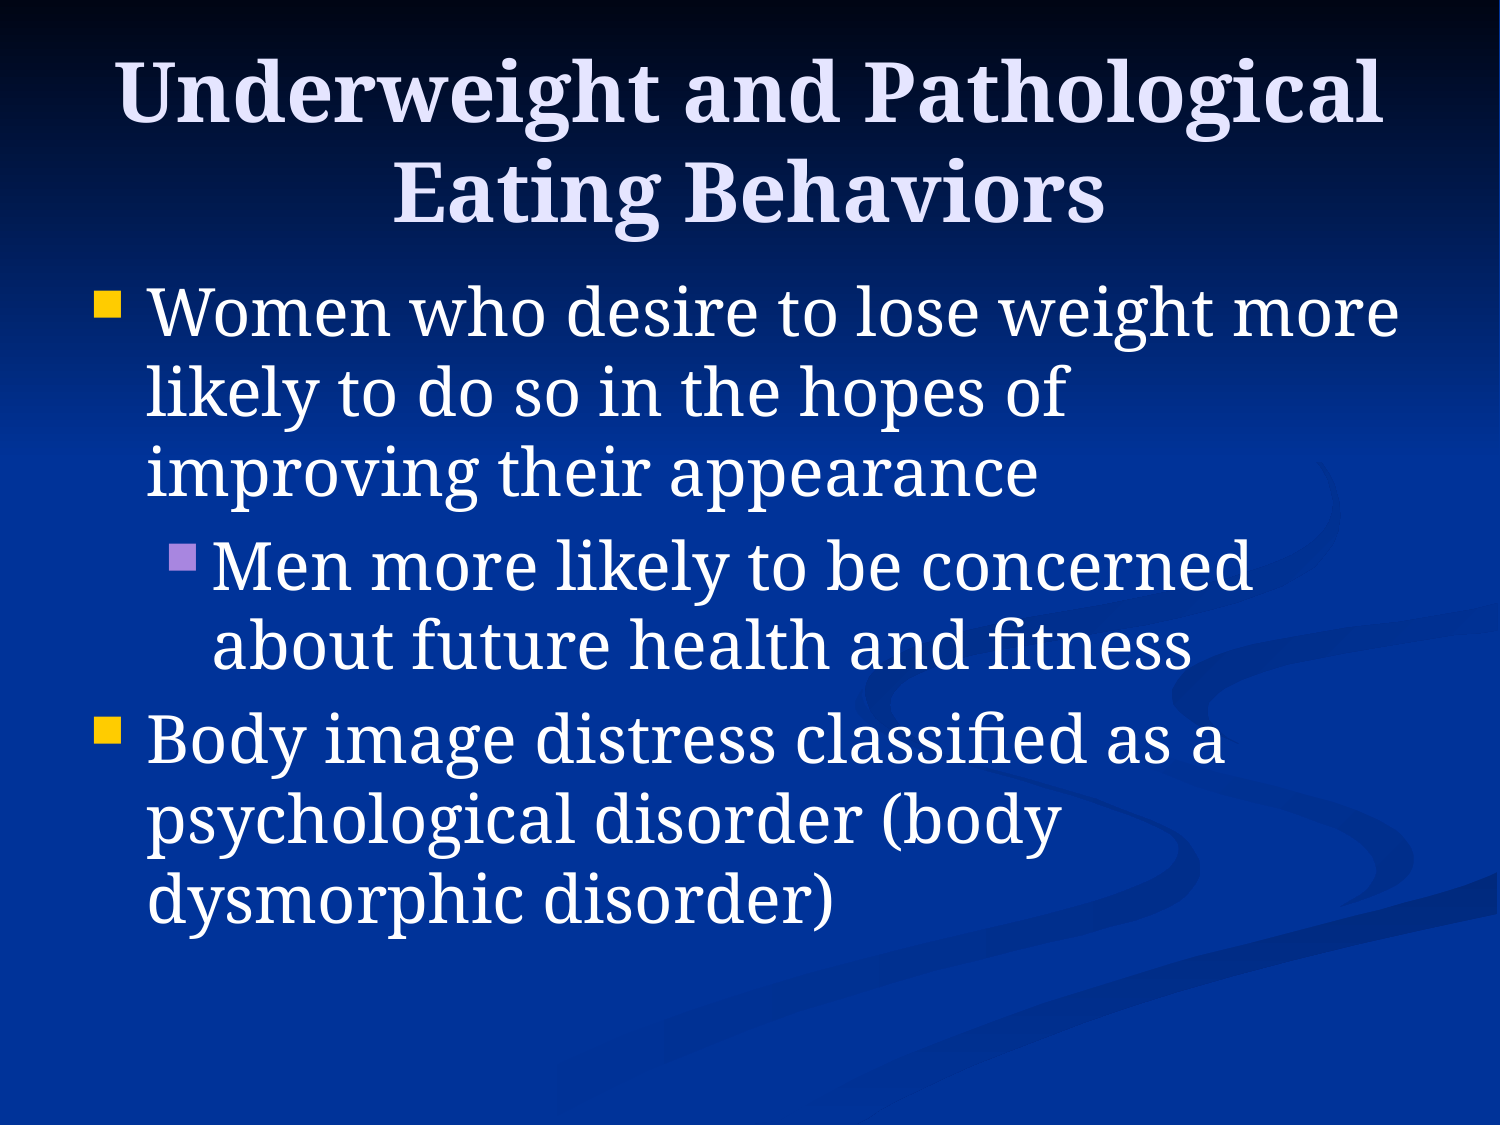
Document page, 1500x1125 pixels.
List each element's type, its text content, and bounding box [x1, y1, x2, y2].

title Underweight and Pathological Eating Behaviors [74, 44, 1426, 233]
list Women who desire to lose weight more likely to do so in the hopes of improving their appearance Men more likely to be concerned about future health and fitness Body image distress classified as a psychological disorder (body dysmorphic disorder) [74, 262, 1426, 1006]
